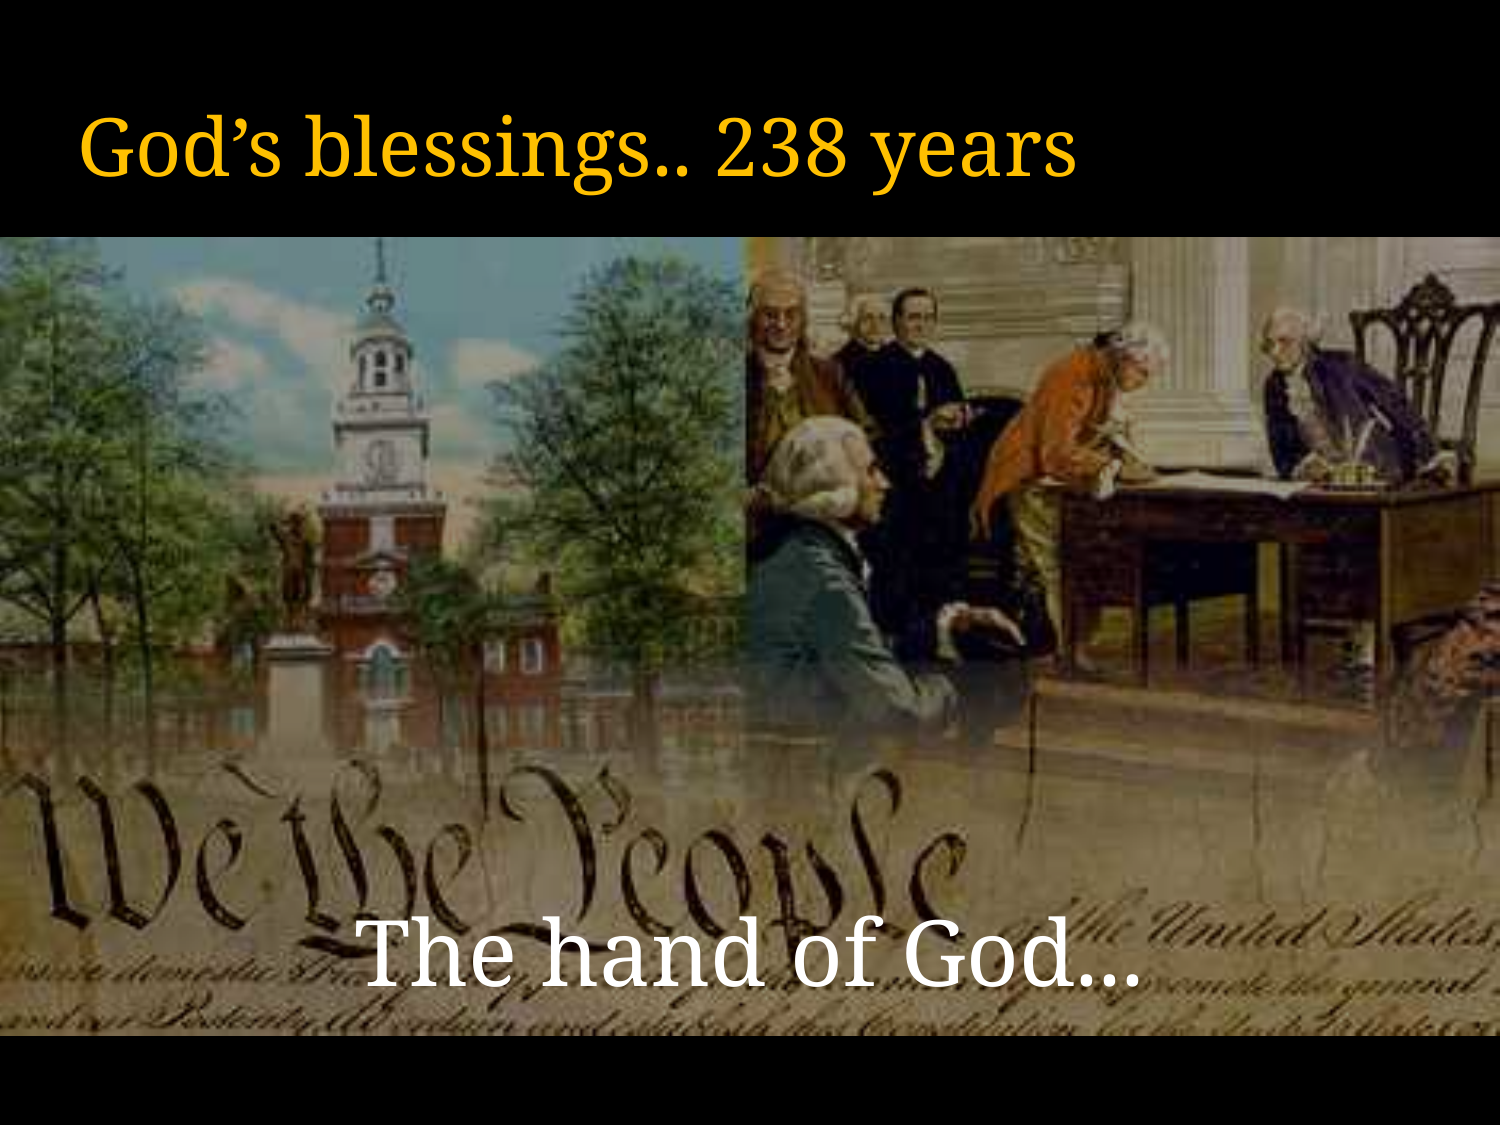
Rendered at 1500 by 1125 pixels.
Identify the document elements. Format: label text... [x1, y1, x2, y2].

picture [0, 237, 1500, 1036]
title God’s blessings.. 238 years [62, 50, 1150, 235]
text_box [0, 0, 1500, 236]
